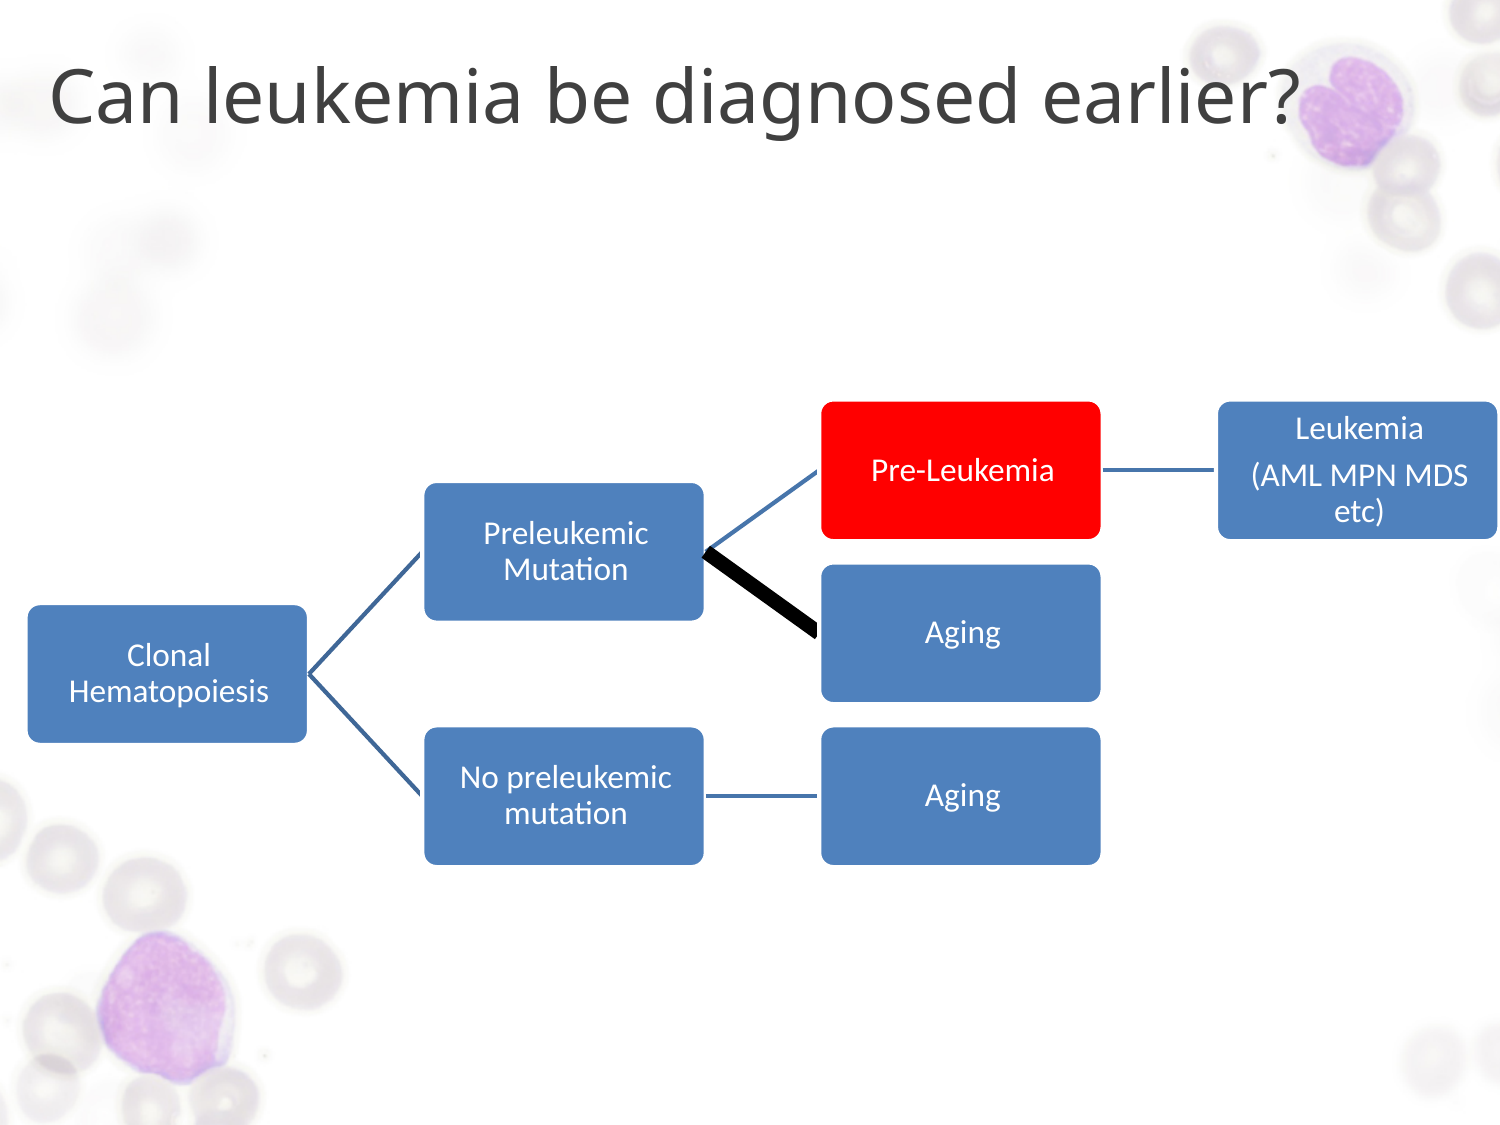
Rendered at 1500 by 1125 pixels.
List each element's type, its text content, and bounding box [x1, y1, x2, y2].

picture [0, 0, 1500, 1125]
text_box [24, 245, 1500, 1022]
title Can leukemia be diagnosed earlier? [0, 0, 1350, 188]
